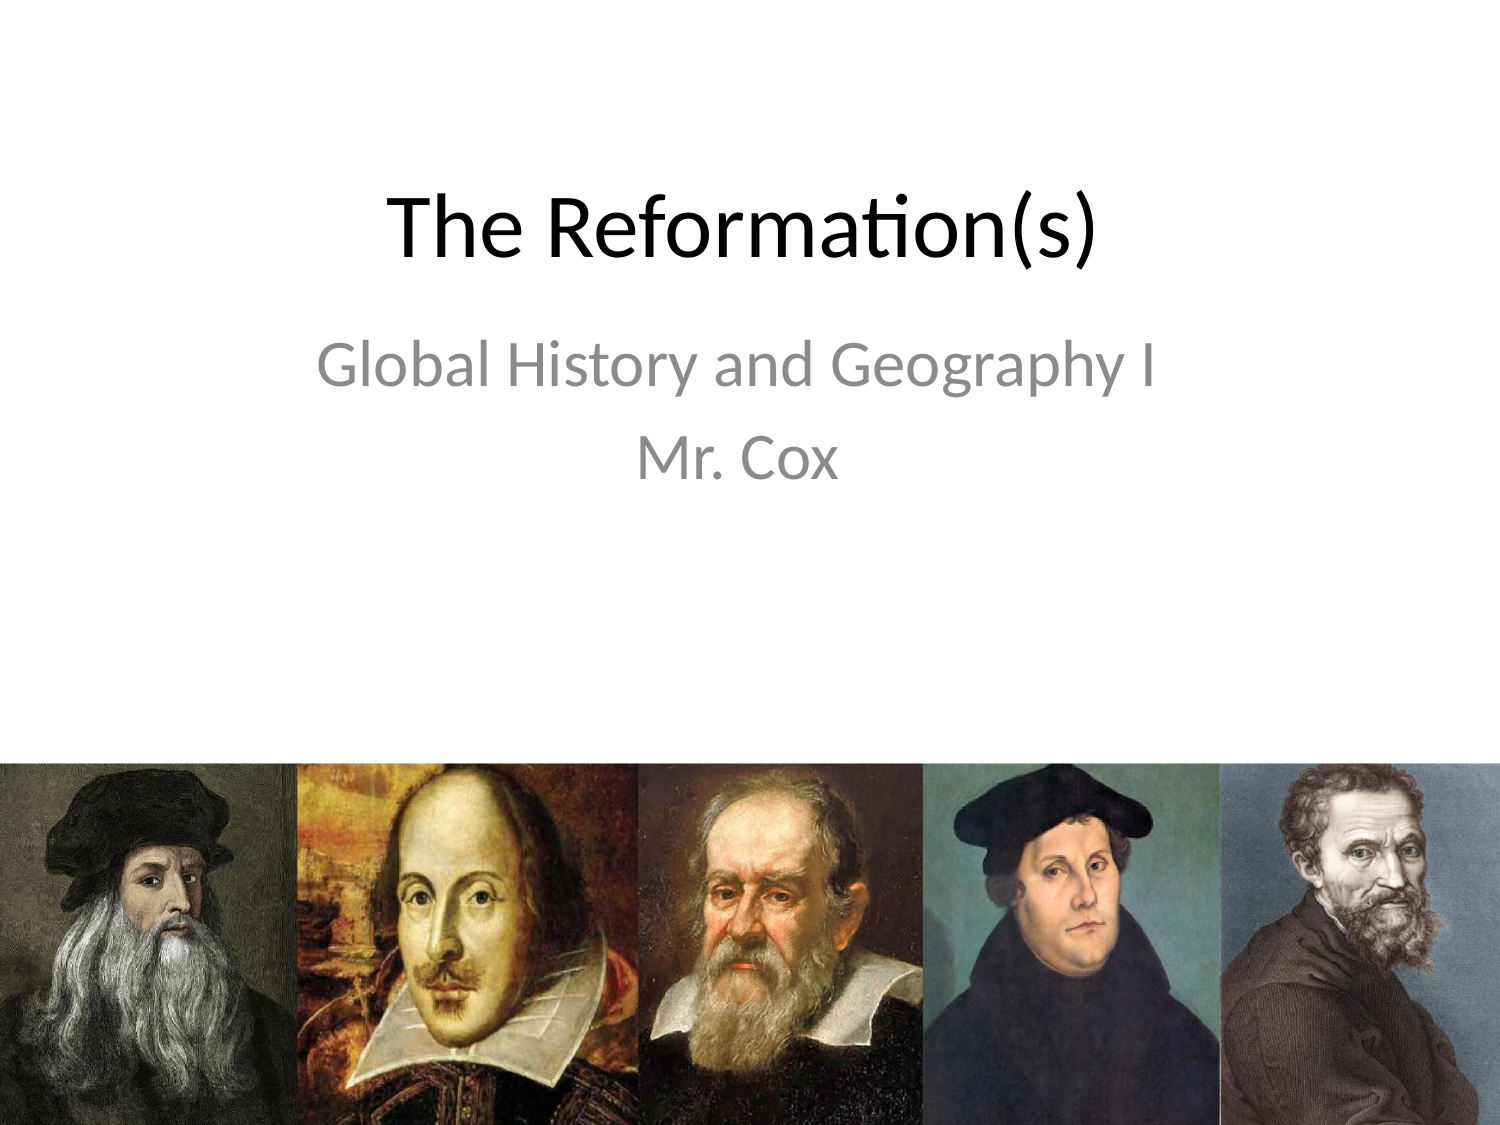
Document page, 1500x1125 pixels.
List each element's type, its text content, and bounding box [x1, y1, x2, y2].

title The Reformation(s) [50, 99, 1438, 342]
subtitle Global History and Geography I Mr. Cox [212, 312, 1263, 600]
picture [0, 0, 1500, 1125]
